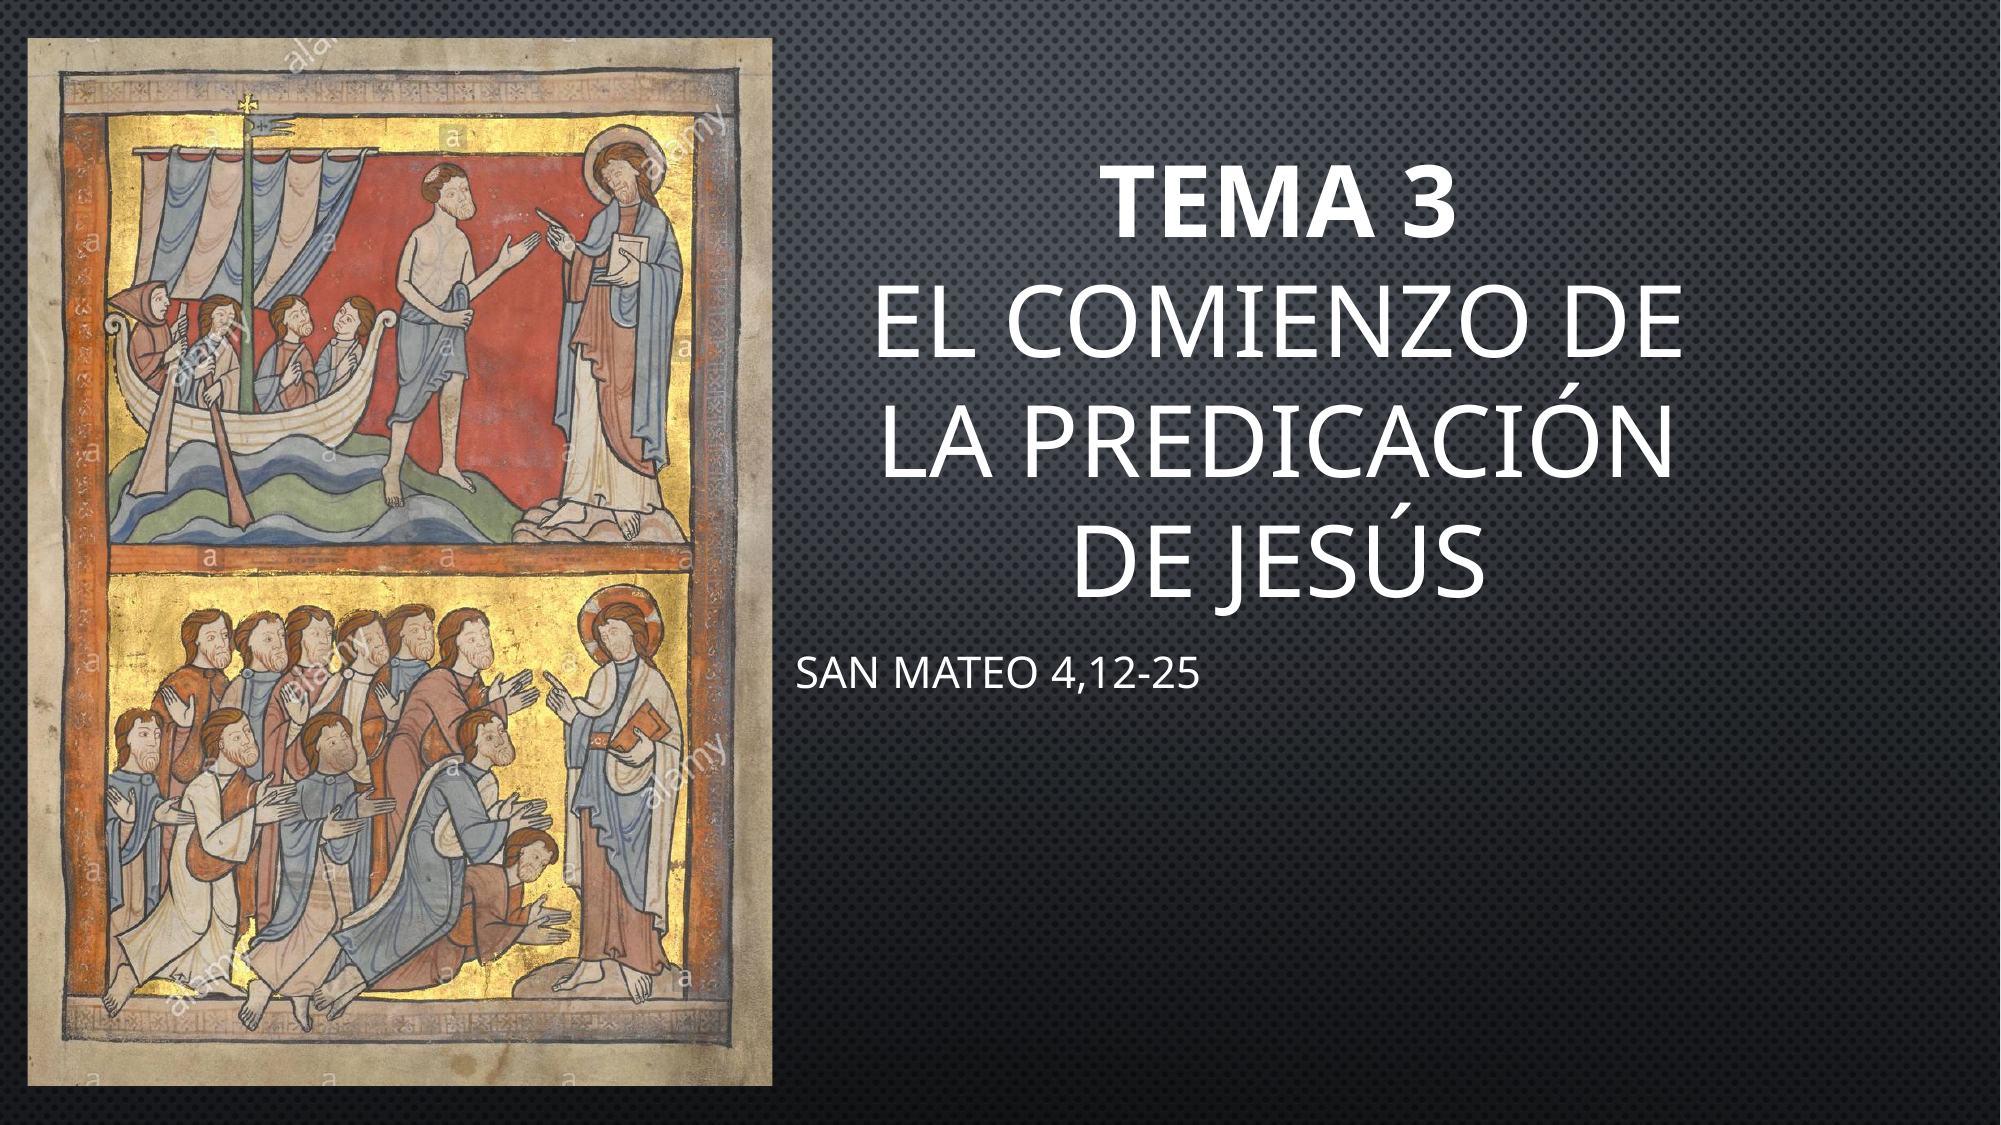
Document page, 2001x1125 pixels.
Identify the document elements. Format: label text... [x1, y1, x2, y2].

picture [27, 37, 773, 1087]
title TEMA 3 El comienzo de la predicación de Jesús [847, 99, 1711, 625]
subtitle San Mateo 4,12-25 [773, 637, 1711, 950]
